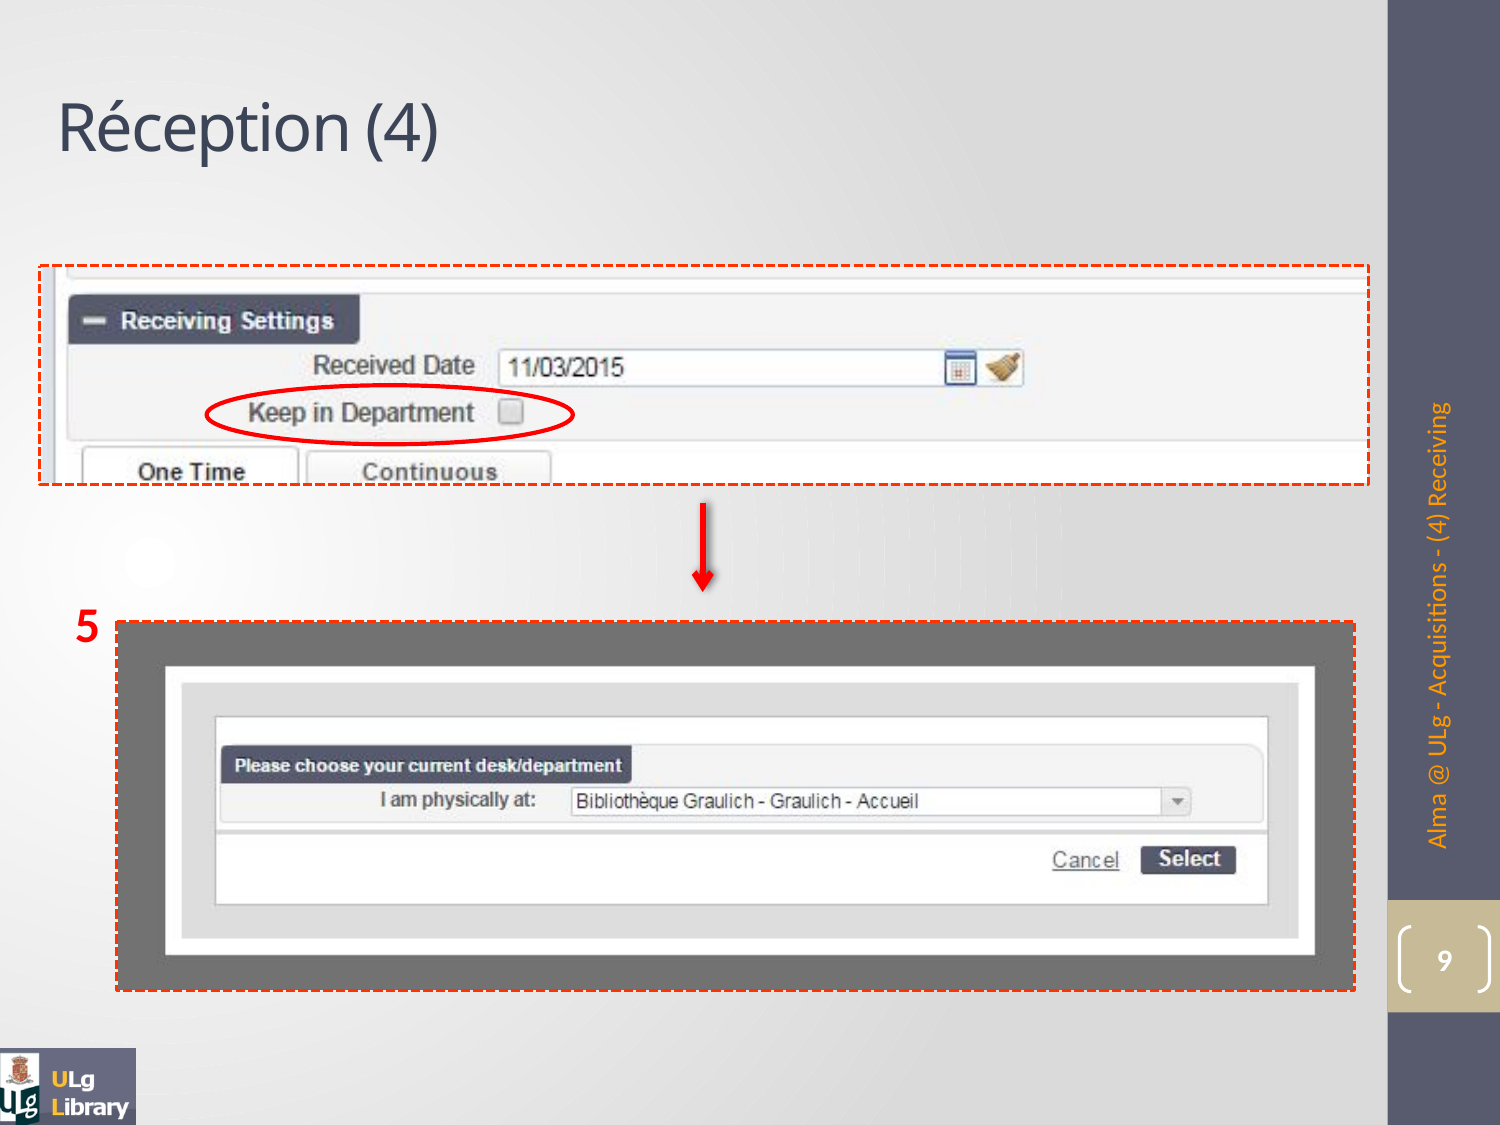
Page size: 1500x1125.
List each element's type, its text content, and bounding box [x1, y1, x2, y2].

footer Alma @ ULg - Acquisitions - (4) Receiving [1411, 31, 1472, 865]
picture [117, 622, 1354, 990]
title Réception (4) [41, 30, 1353, 219]
text_box 5 [60, 585, 124, 660]
slide_number 9 [1397, 925, 1492, 994]
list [40, 266, 1368, 484]
picture [0, 1048, 136, 1125]
